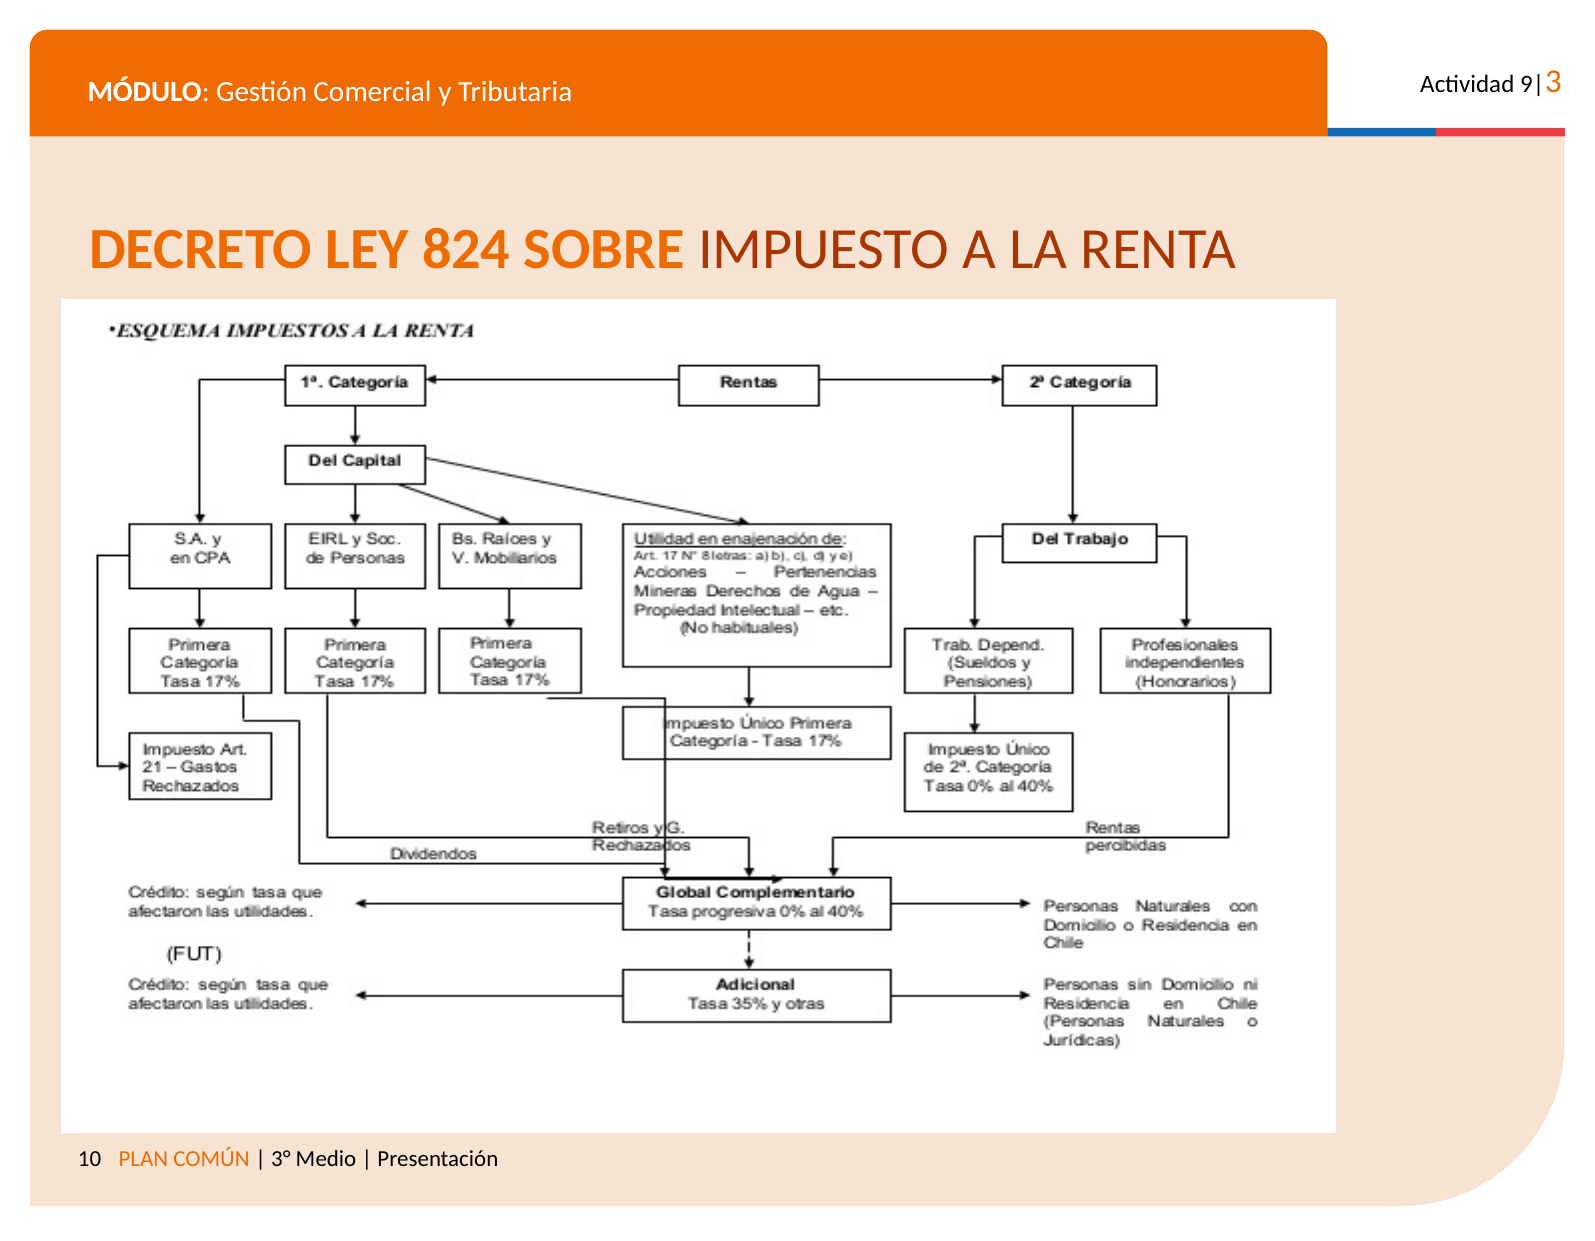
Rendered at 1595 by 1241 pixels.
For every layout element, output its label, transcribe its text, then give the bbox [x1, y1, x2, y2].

picture [61, 299, 1336, 1134]
text_box DECRETO LEY 824 SOBRE IMPUESTO A LA RENTA [74, 226, 1543, 279]
